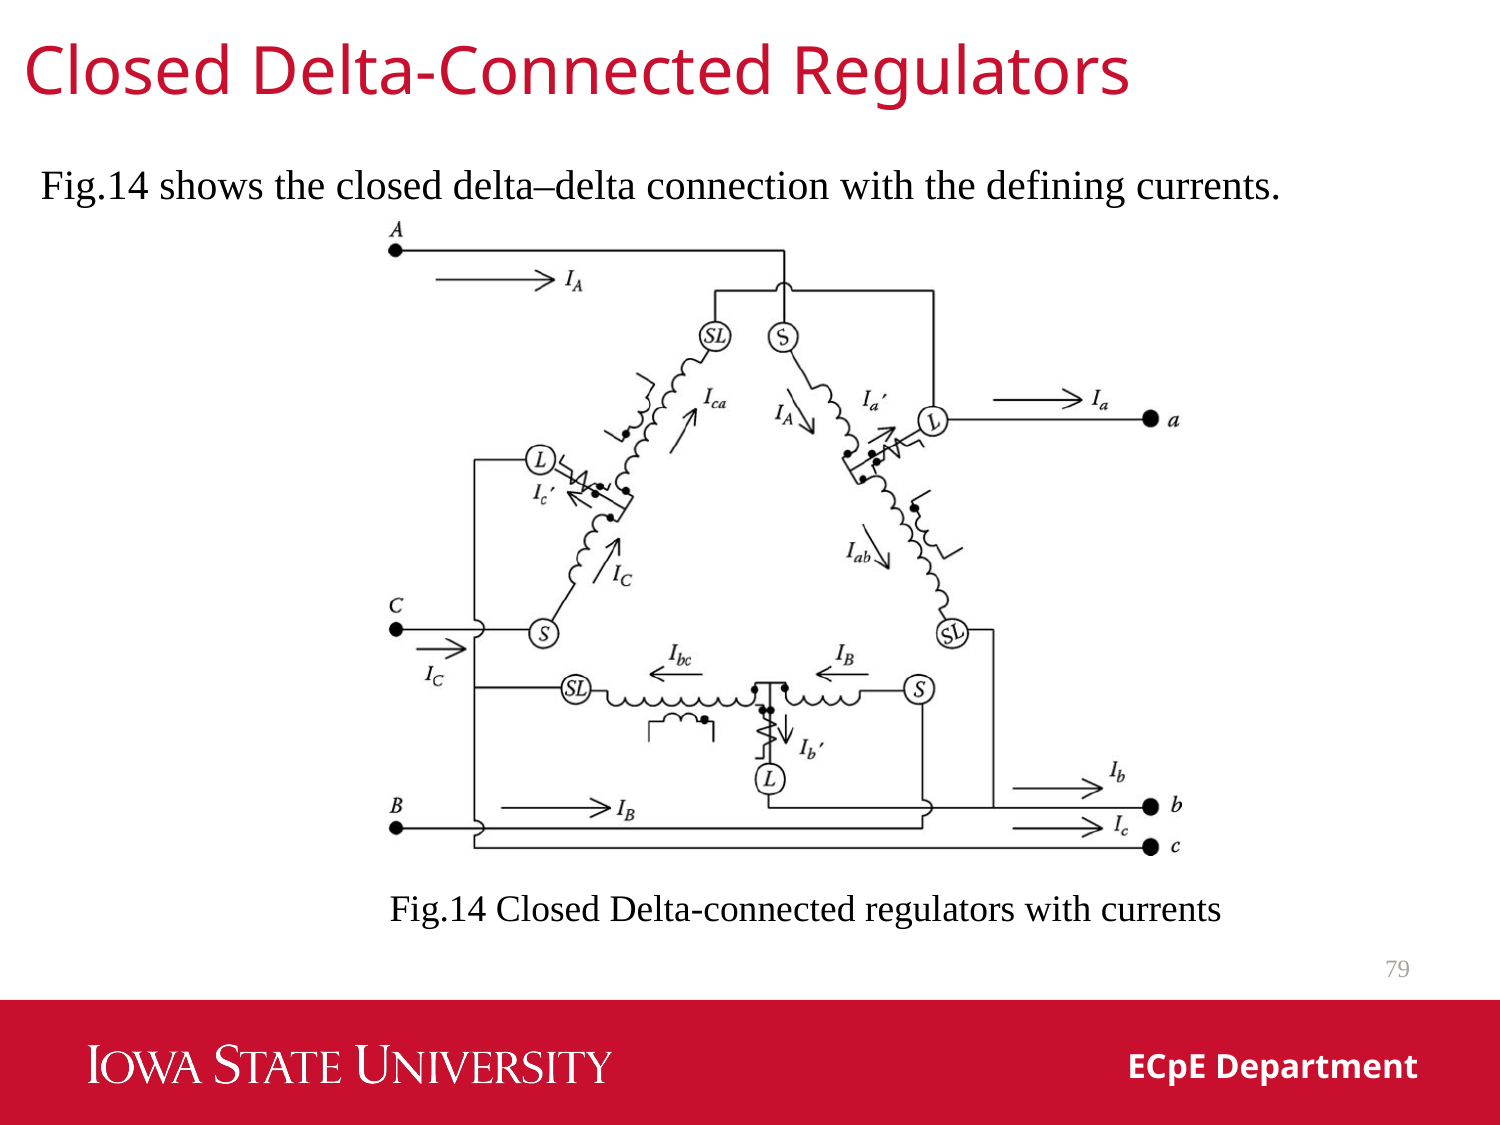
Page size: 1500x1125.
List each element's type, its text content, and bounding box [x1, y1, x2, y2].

picture [362, 215, 1188, 870]
picture [87, 1044, 613, 1088]
slide_number 79 [1074, 937, 1425, 998]
text_box Fig.14 Closed Delta-connected regulators with currents [237, 876, 1375, 937]
text_box Closed Delta-Connected Regulators [8, 20, 1148, 116]
text_box Fig.14 shows the closed delta–delta connection with the defining currents. [25, 150, 1488, 216]
